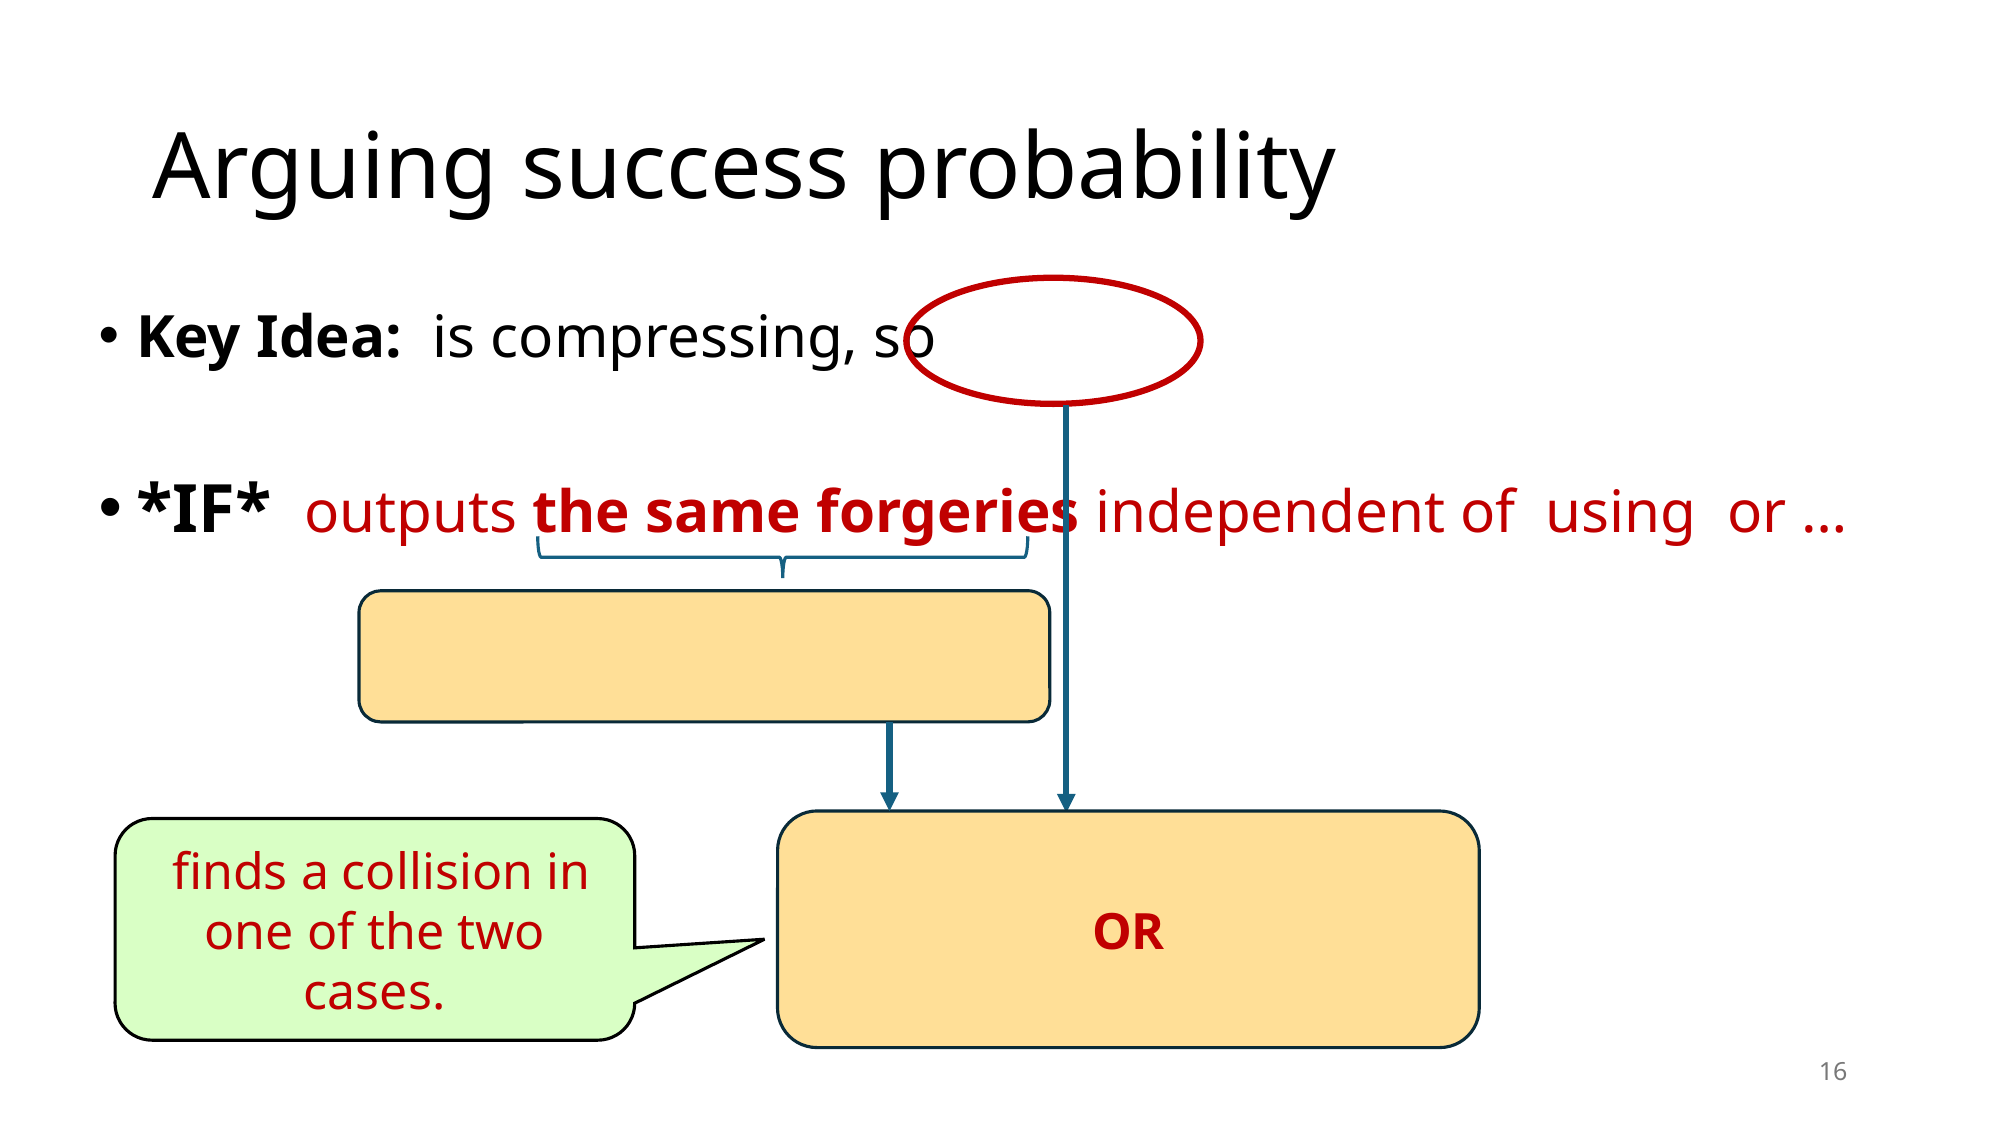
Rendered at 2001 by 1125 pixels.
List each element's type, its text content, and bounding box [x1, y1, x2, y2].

text_box [904, 276, 1203, 406]
title Arguing success probability [137, 59, 1863, 278]
slide_number 16 [1412, 1042, 1863, 1103]
text_box [536, 536, 1030, 579]
